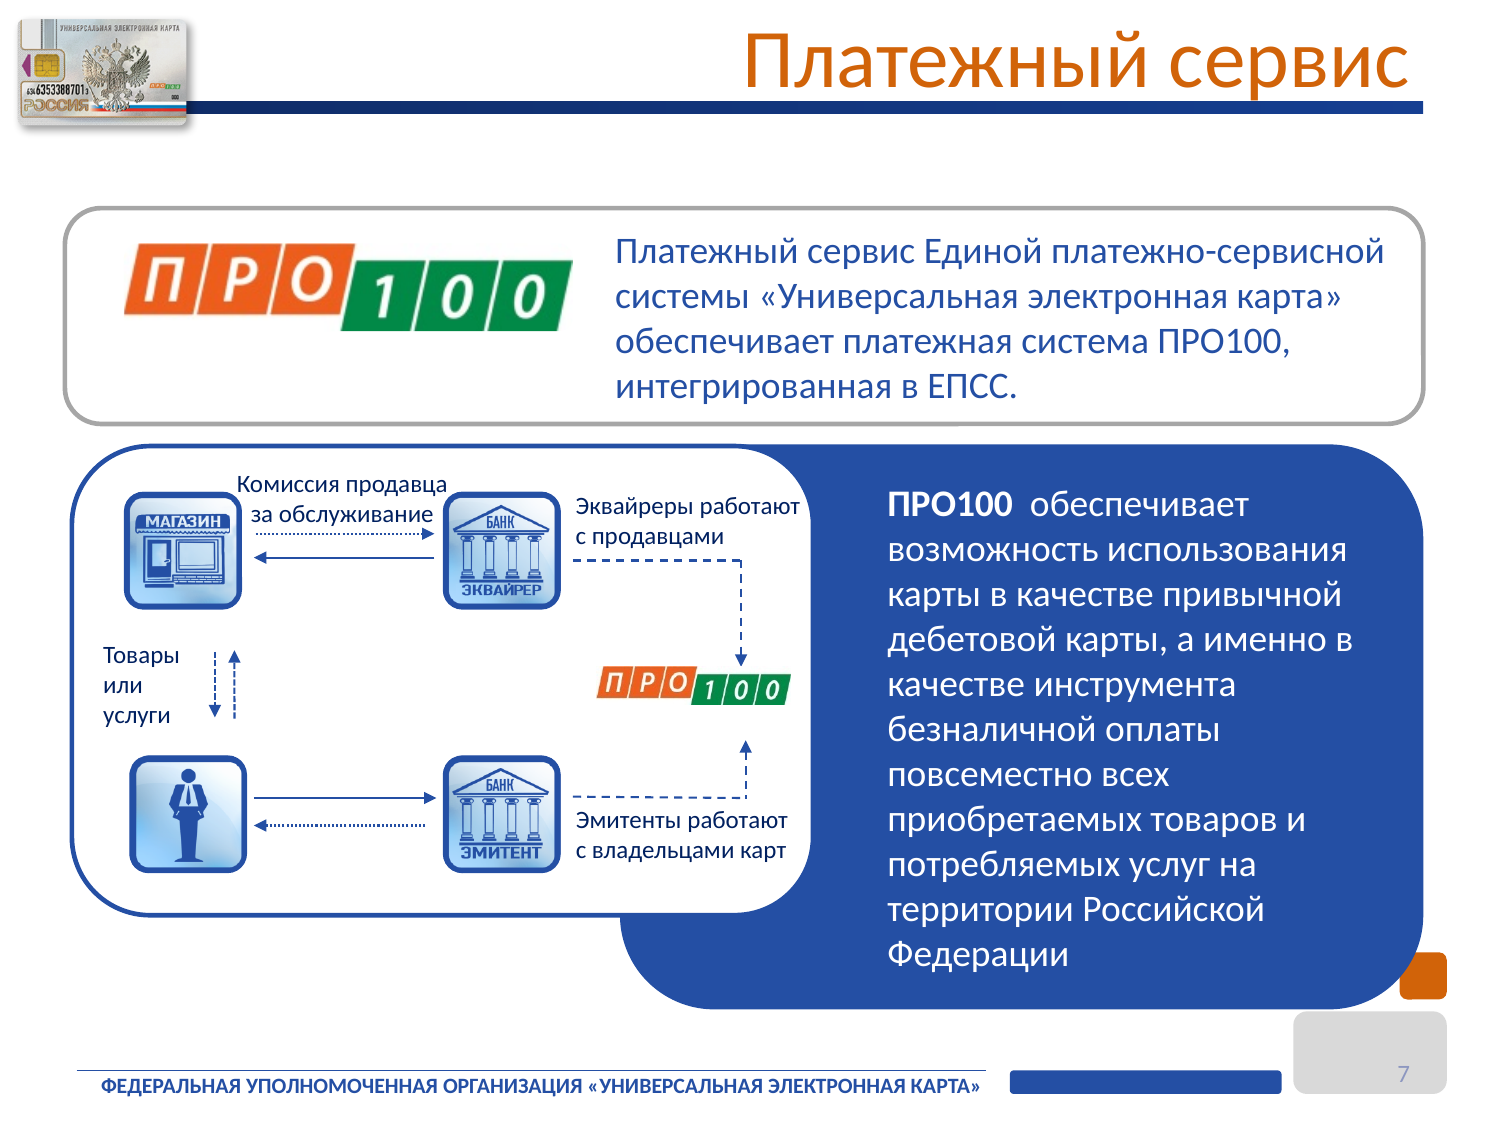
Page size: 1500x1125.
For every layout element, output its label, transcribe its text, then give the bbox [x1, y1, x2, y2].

picture [596, 666, 792, 705]
picture [123, 491, 243, 610]
picture [17, 19, 187, 126]
slide_number 7 [1074, 1042, 1425, 1103]
picture [123, 243, 574, 332]
text_box Платежный сервис Единой платежно-сервисной системы «Универсальная электронная карта» обеспечивает платежная система ПРО100, интегрированная в ЕПСС. [64, 208, 1424, 424]
text_box [69, 443, 816, 918]
title Платежный сервис [75, 7, 1425, 101]
text_box Эмитенты работают с владельцами карт [566, 796, 806, 872]
text_box Комиссия продавца за обслуживание [194, 459, 491, 535]
picture [442, 754, 562, 874]
picture [442, 491, 562, 610]
picture [128, 754, 248, 874]
text_box ПРО100 обеспечивает возможность использования карты в качестве привычной дебетовой карты, а именно в качестве инструмента безналичной оплаты повсеместно всех приобретаемых товаров и потребляемых услуг на территории Российской Федерации [620, 444, 1424, 1010]
text_box Эквайреры работают с продавцами [560, 481, 886, 557]
text_box Товары или услуги [88, 631, 260, 737]
